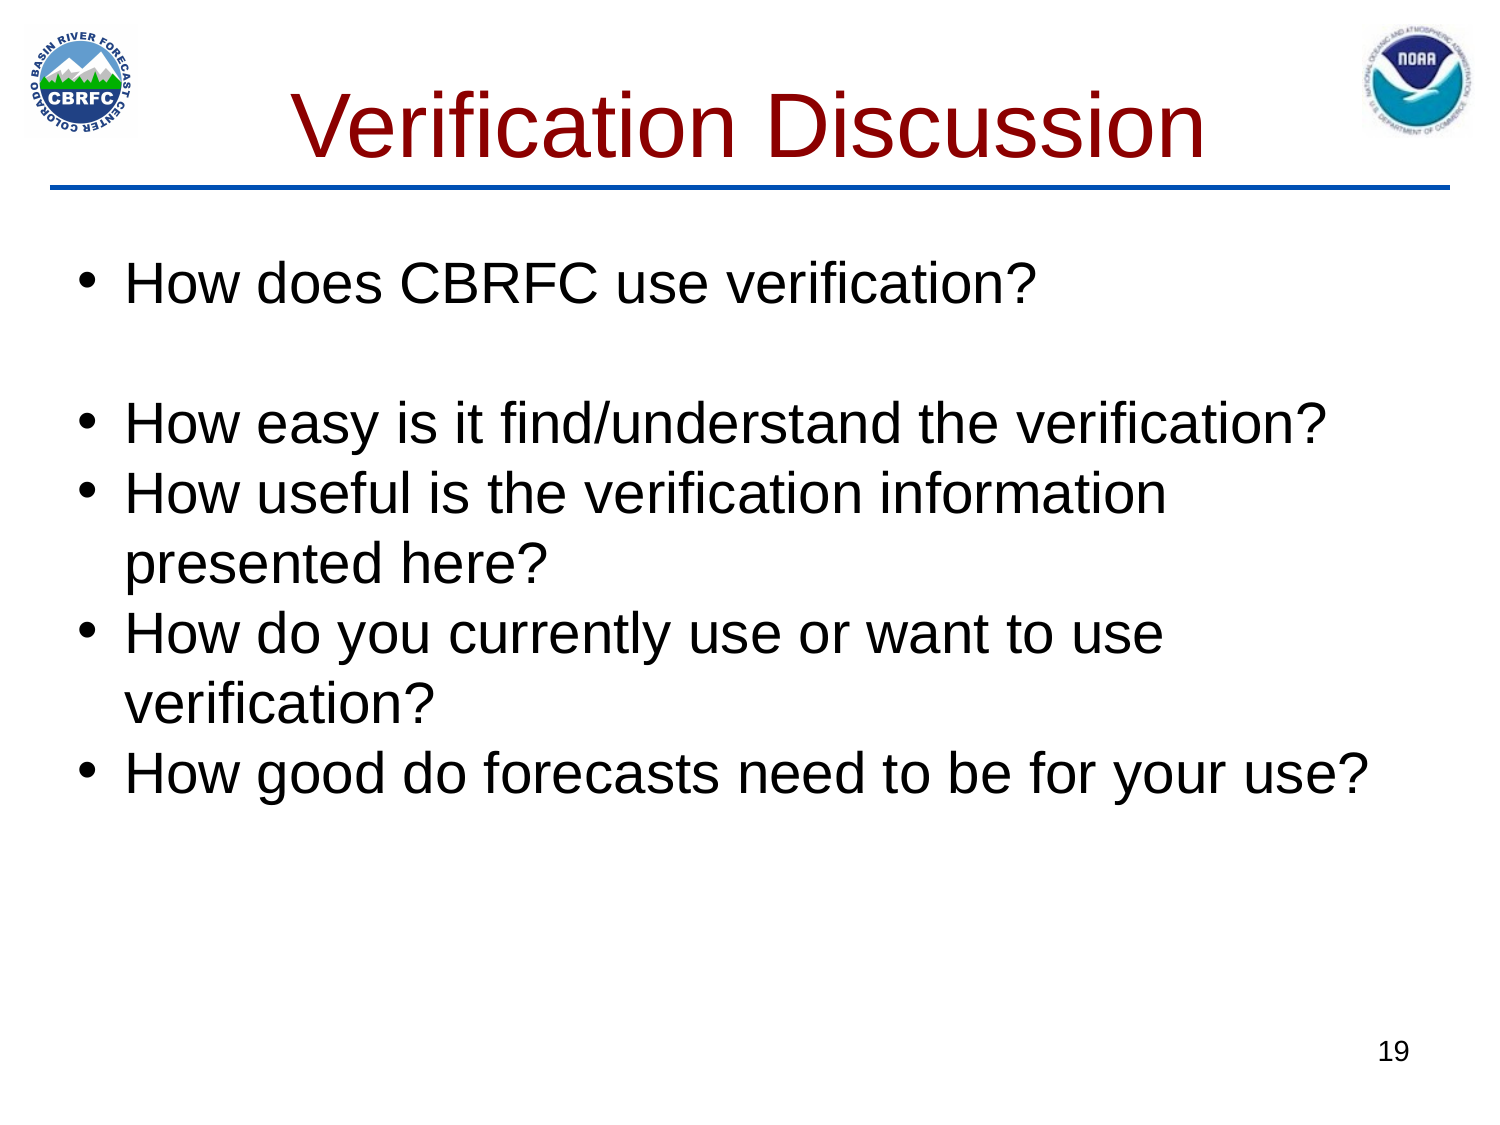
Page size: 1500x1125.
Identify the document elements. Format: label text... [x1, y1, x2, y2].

slide_number 19 [1074, 1024, 1426, 1103]
picture [24, 24, 138, 138]
picture [1362, 24, 1475, 139]
title Verification Discussion [74, 49, 1426, 193]
text_box How does CBRFC use verification? How easy is it find/understand the verification? How useful is the verification information presented here? How do you currently use or want to use verification? How good do forecasts need to be for your use? [62, 237, 1438, 873]
